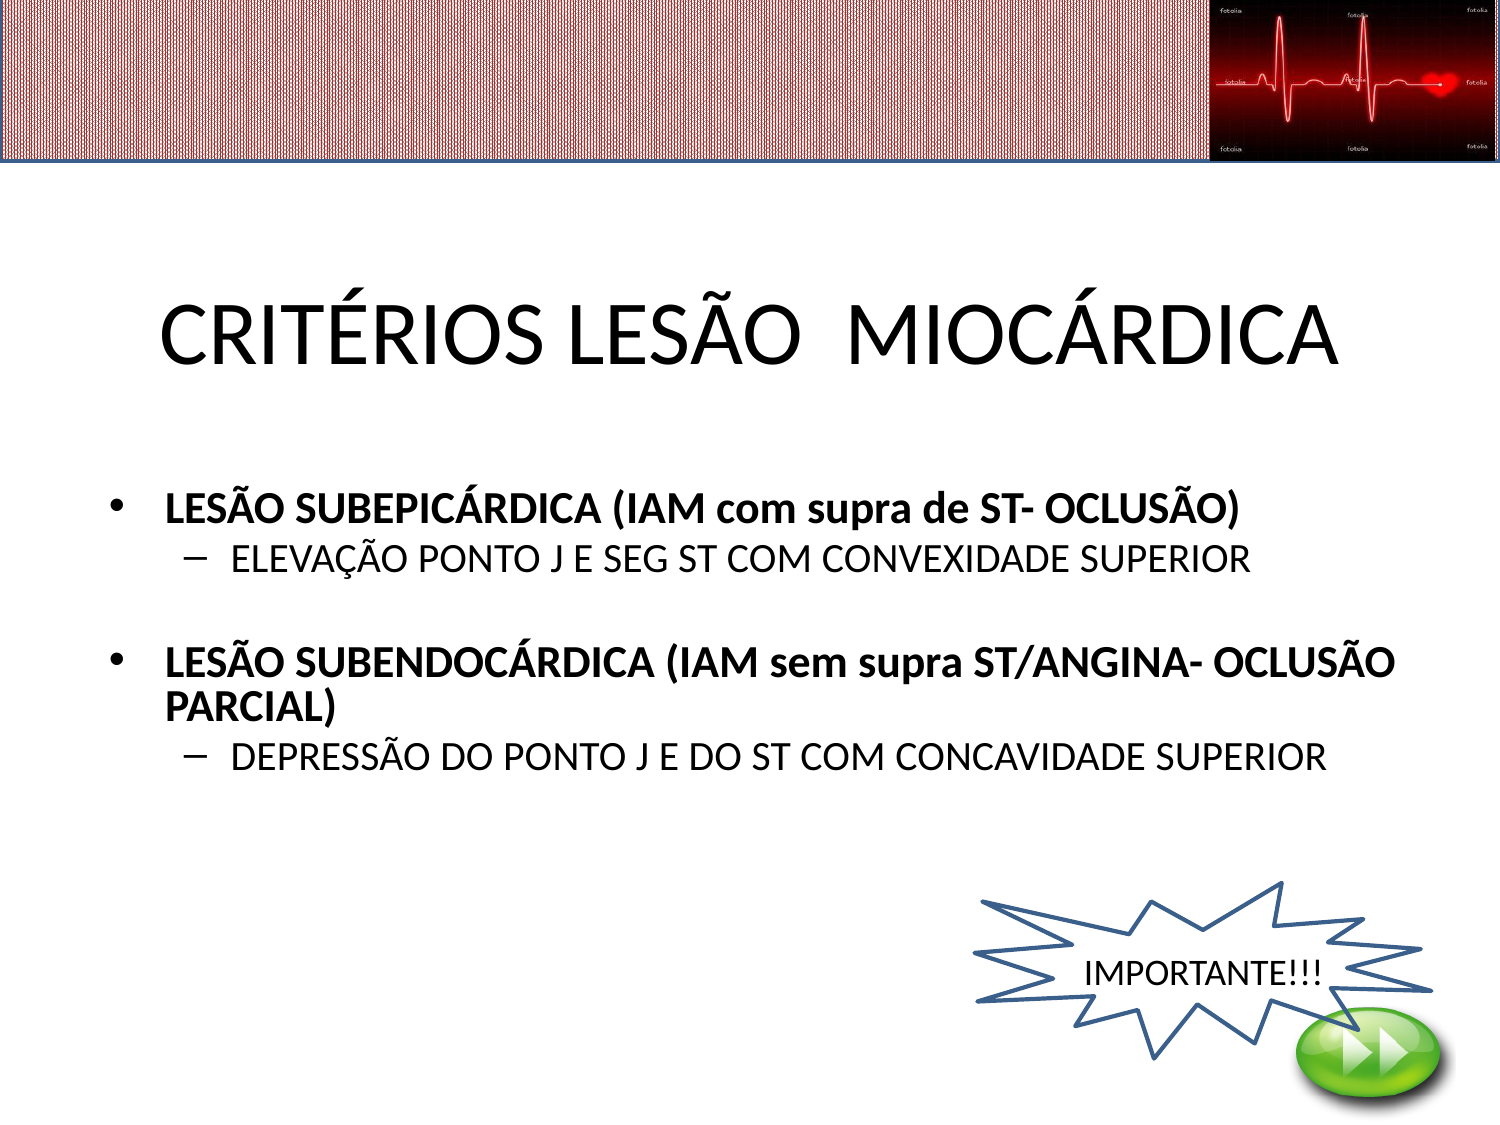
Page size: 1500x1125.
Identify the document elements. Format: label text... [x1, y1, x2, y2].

title CRITÉRIOS LESÃO MIOCÁRDICA [0, 234, 1500, 423]
picture [1279, 963, 1456, 1125]
text_box [972, 881, 1423, 1061]
list LESÃO SUBEPICÁRDICA (IAM com supra de ST- OCLUSÃO) ELEVAÇÃO PONTO J E SEG ST COM CONVEXIDADE SUPERIOR LESÃO SUBENDOCÁRDICA (IAM sem supra ST/ANGINA- OCLUSÃO PARCIAL) DEPRESSÃO DO PONTO J E DO ST COM CONCAVIDADE SUPERIOR [93, 480, 1442, 870]
picture [1210, 0, 1495, 161]
